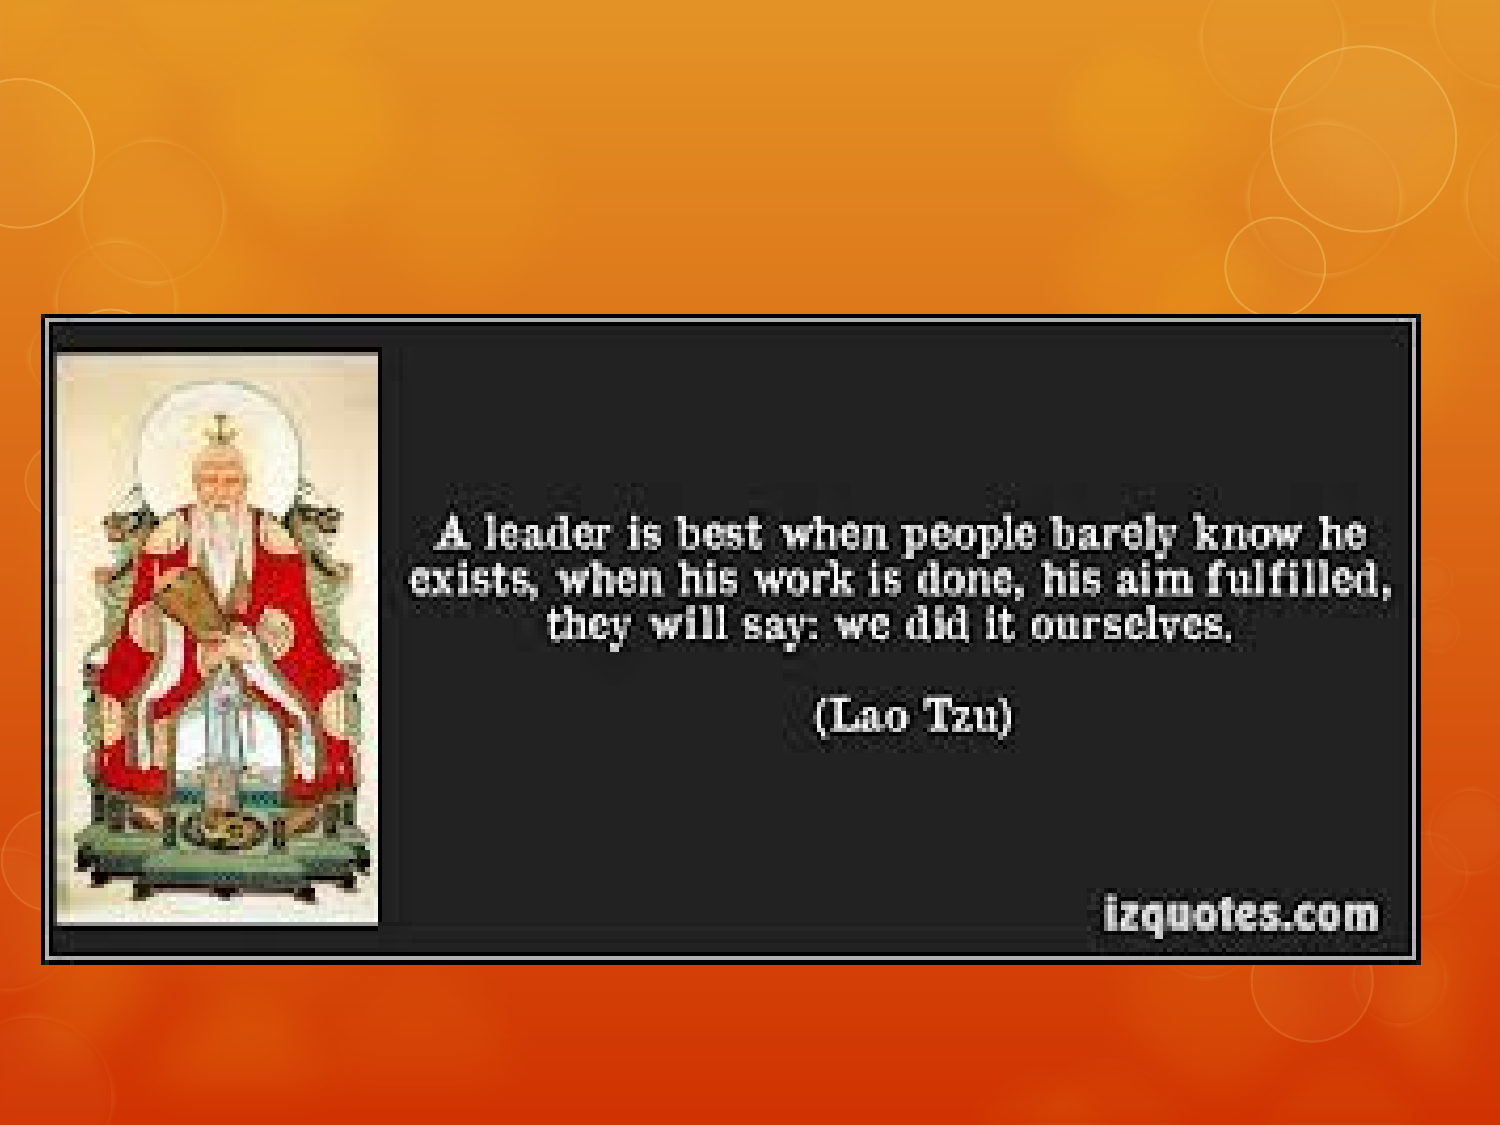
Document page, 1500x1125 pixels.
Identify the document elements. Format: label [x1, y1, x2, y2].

picture [40, 313, 1422, 965]
